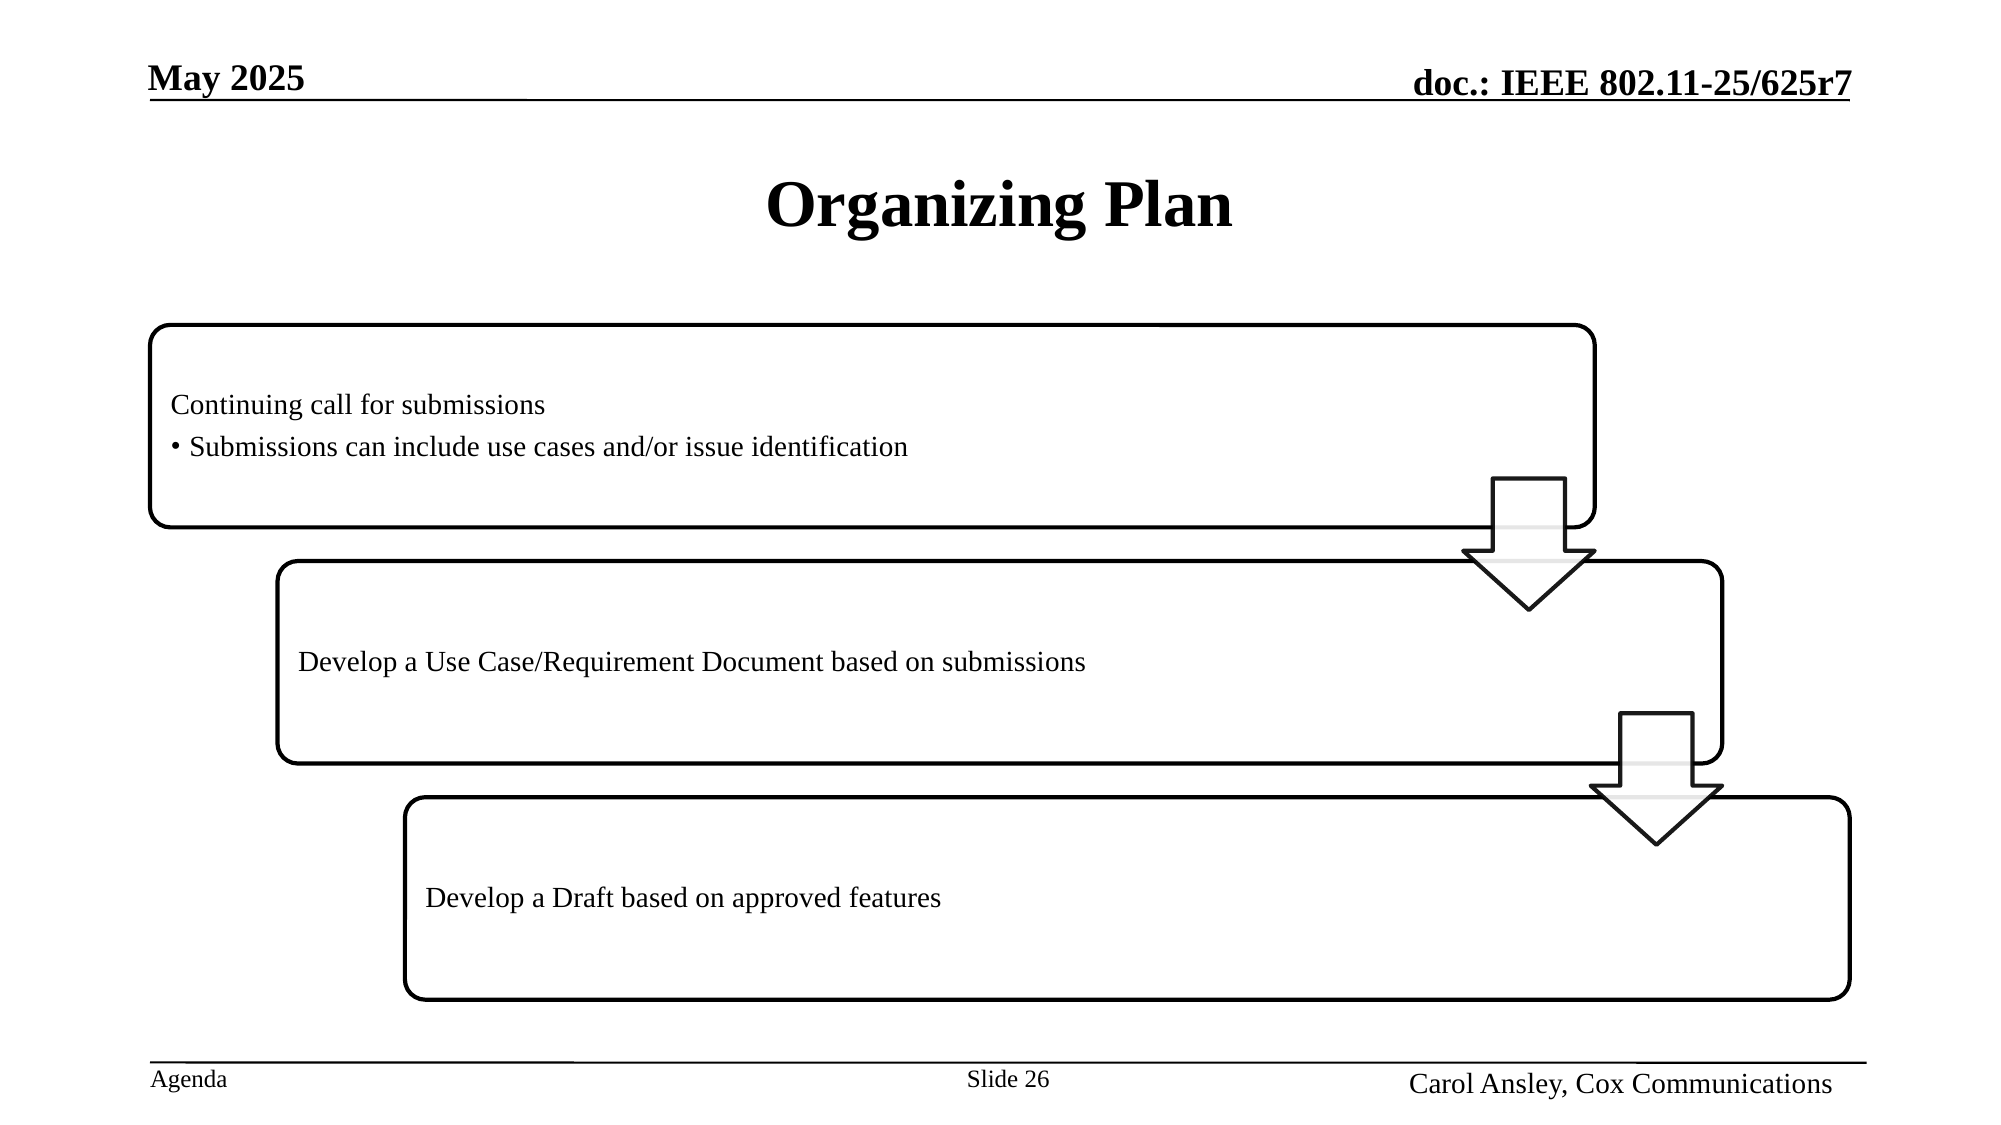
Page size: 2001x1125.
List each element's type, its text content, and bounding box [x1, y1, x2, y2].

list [149, 324, 1850, 1000]
slide_number Slide 26 [950, 1061, 1067, 1123]
title Organizing Plan [149, 112, 1850, 288]
